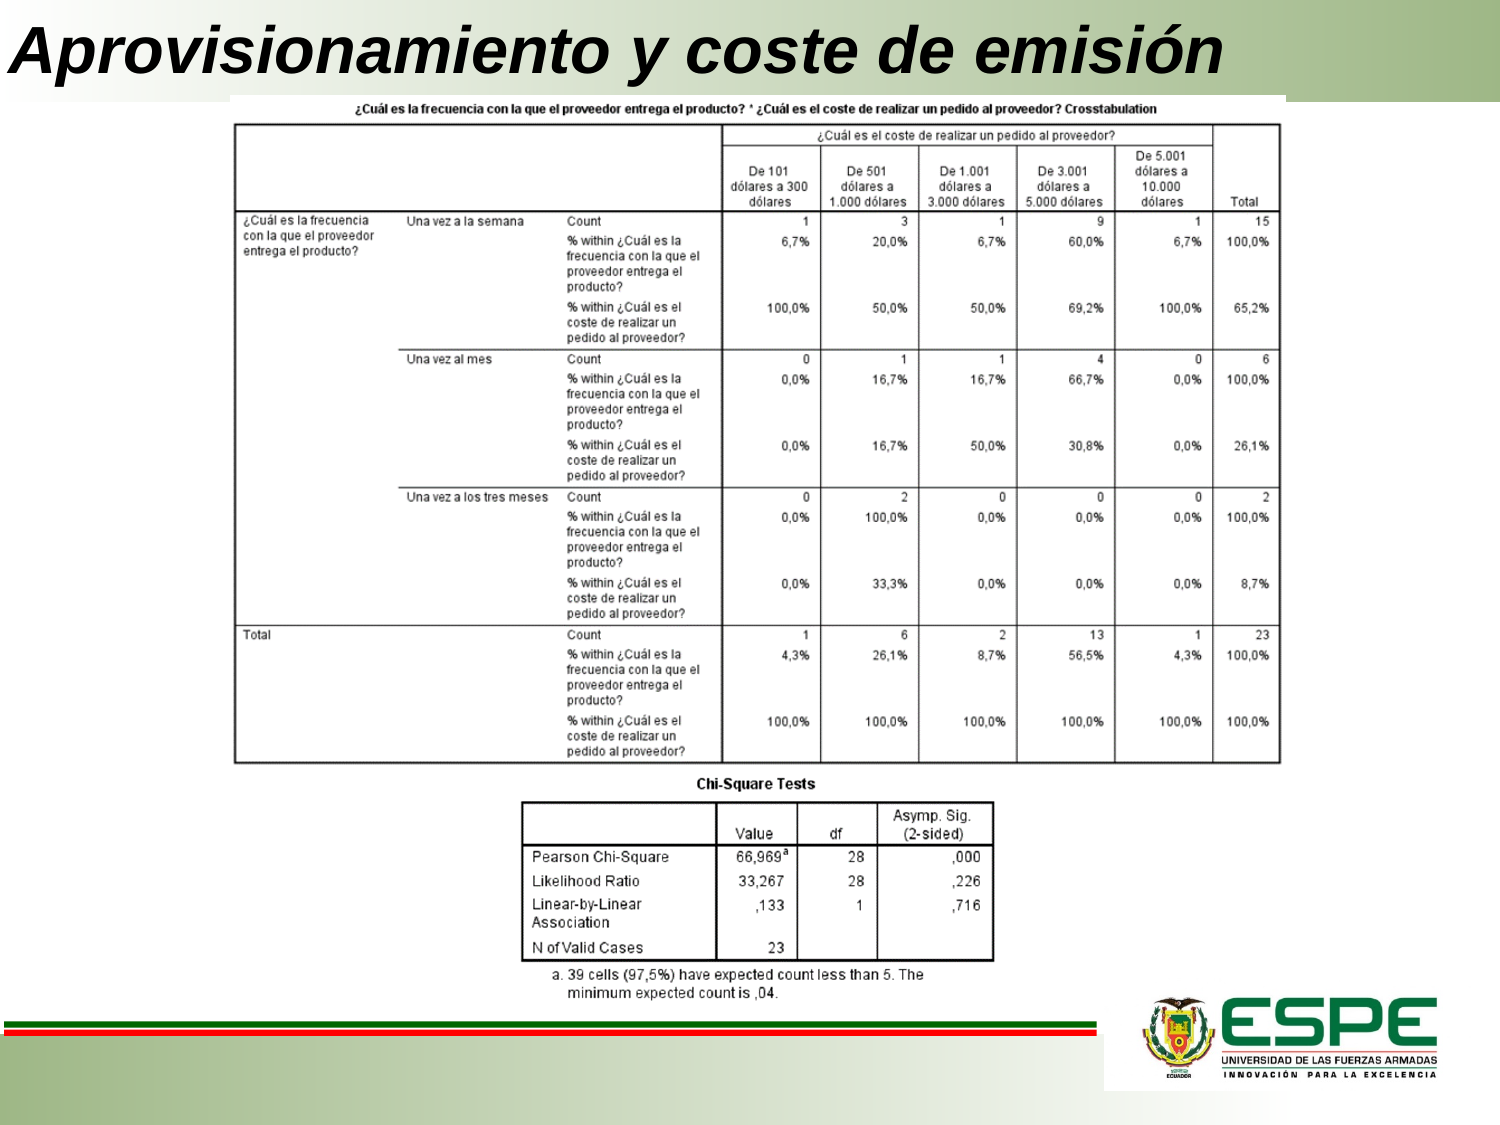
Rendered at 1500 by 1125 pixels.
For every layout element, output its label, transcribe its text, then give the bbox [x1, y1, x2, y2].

title Aprovisionamiento y coste de emisión [0, 0, 1475, 188]
picture [1104, 976, 1483, 1091]
picture [515, 767, 1000, 1012]
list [229, 94, 1286, 769]
